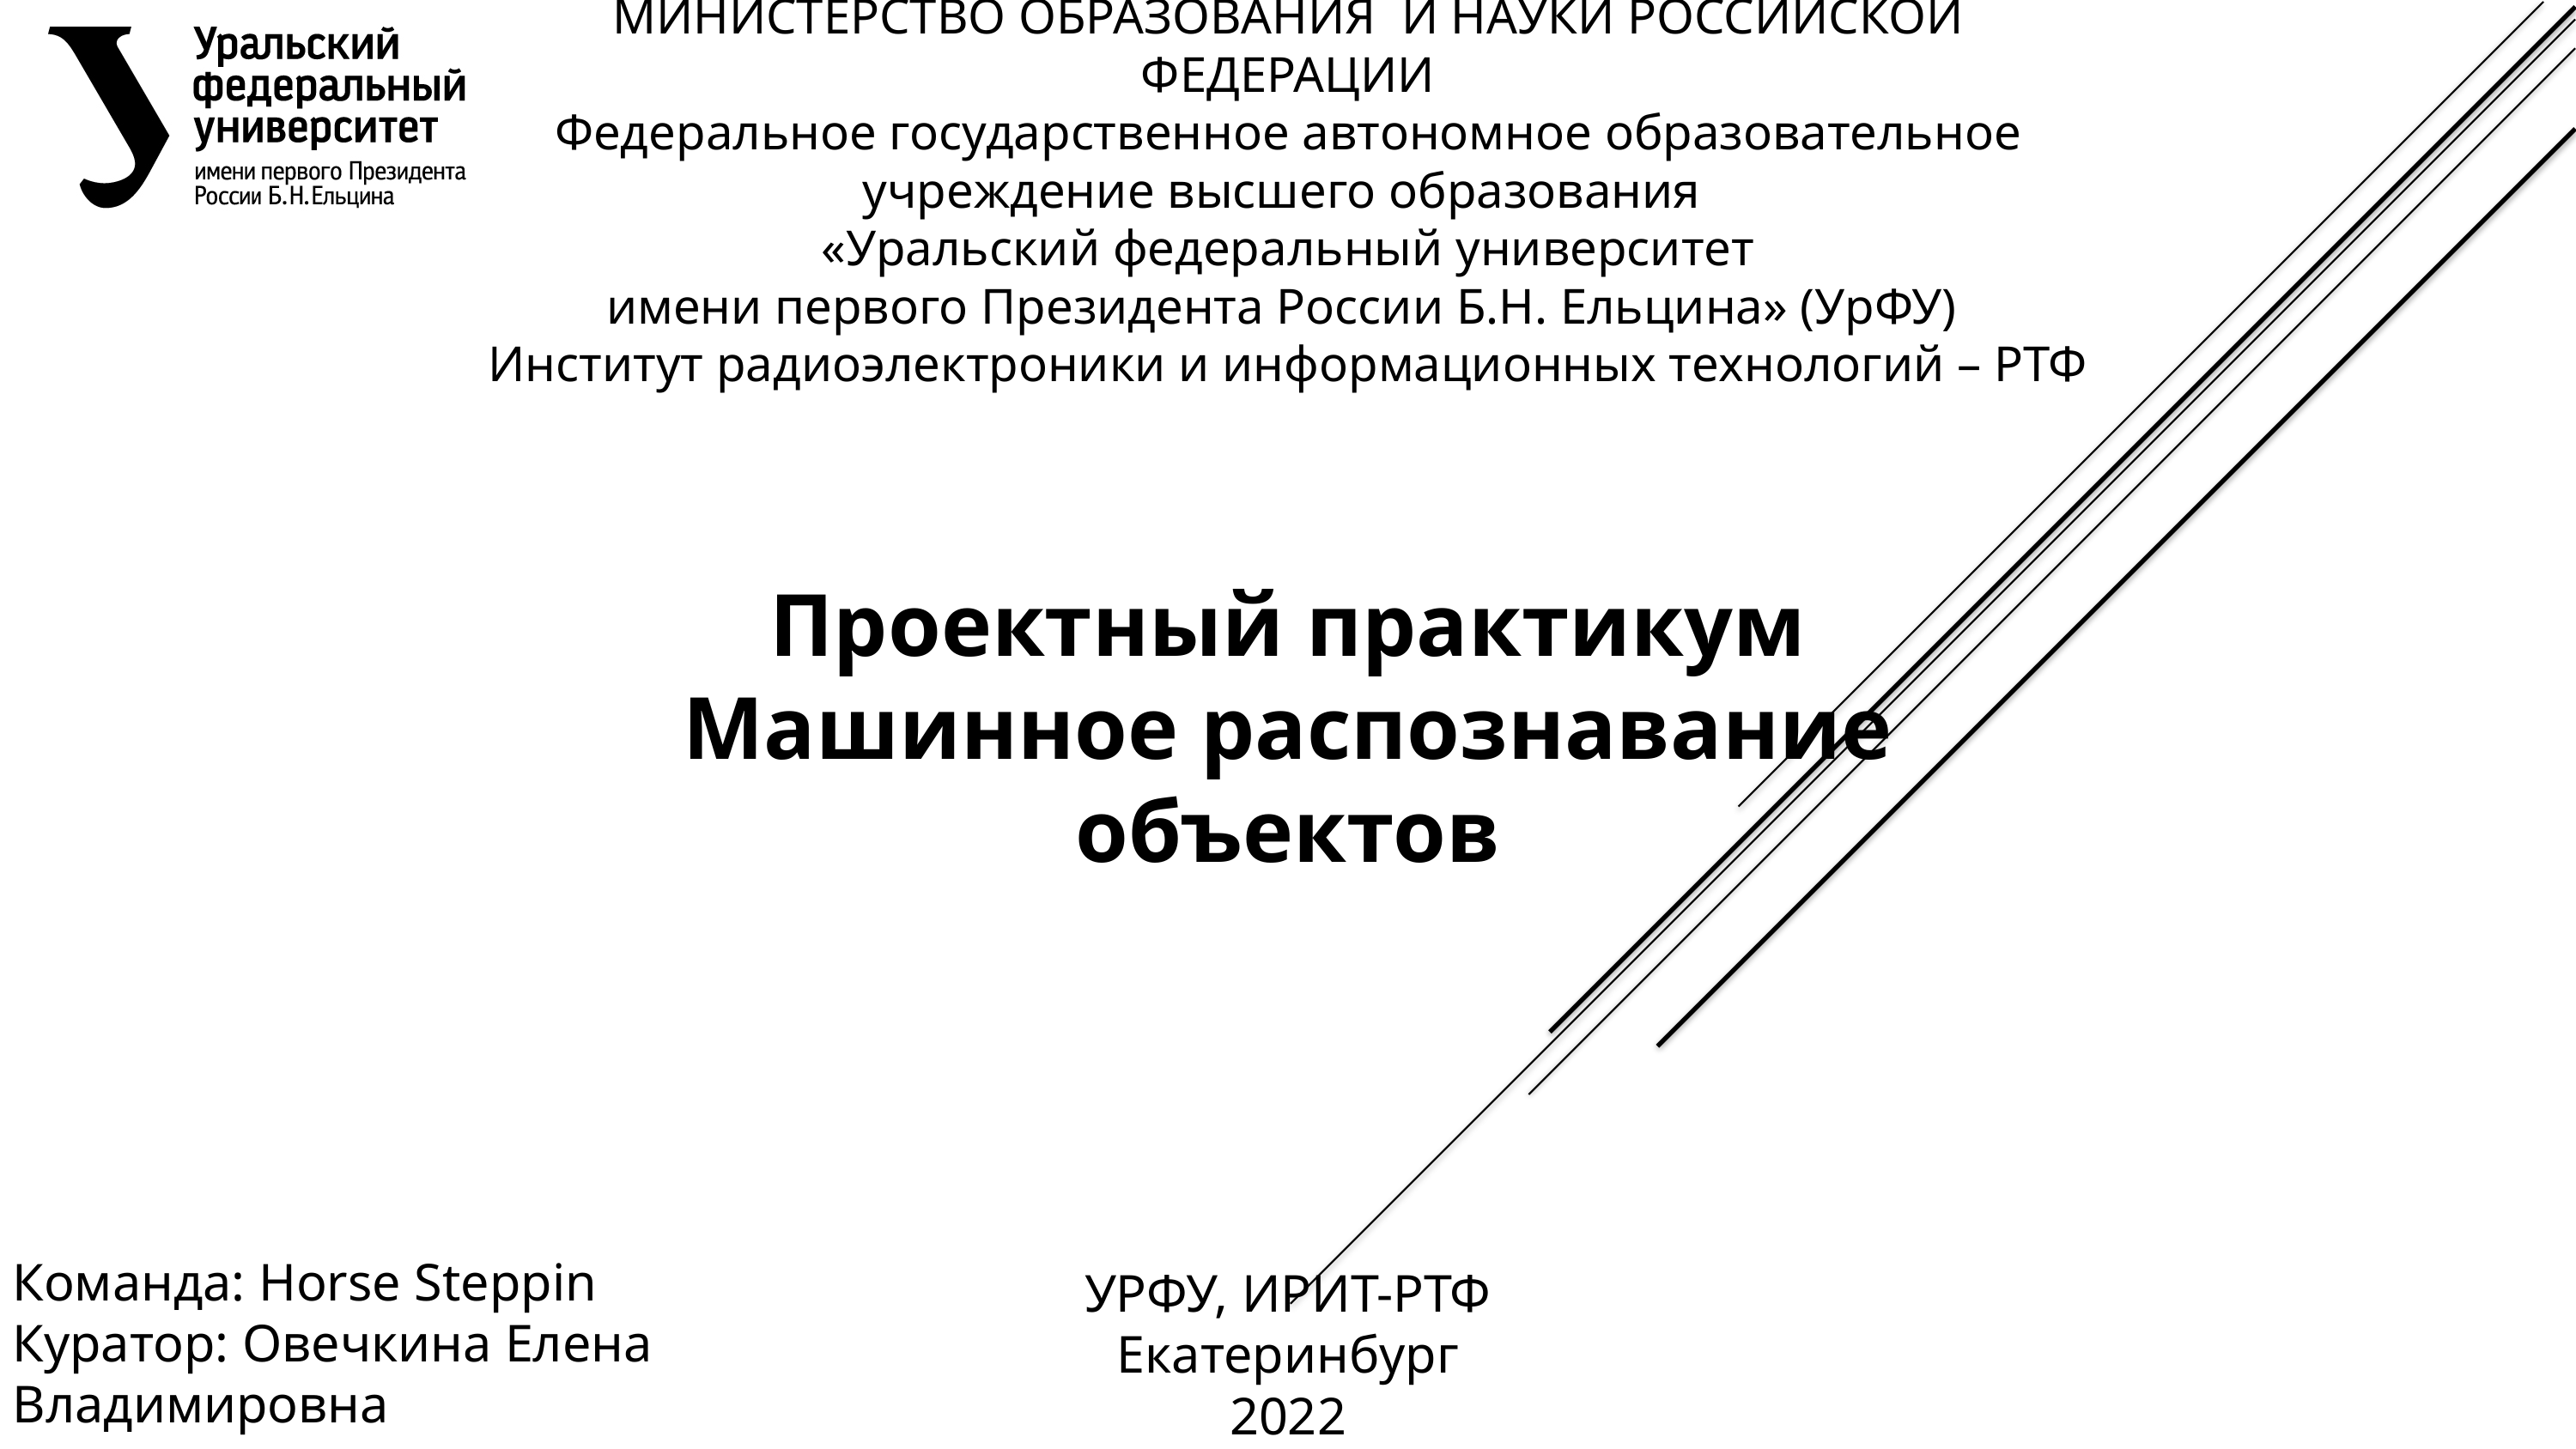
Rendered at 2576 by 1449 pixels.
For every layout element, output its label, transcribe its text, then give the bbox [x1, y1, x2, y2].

text_box Команда: Horse Steppin Куратор: Овечкина Елена Владимировна [0, 1243, 1008, 1440]
picture [0, 0, 513, 252]
text_box Проектный практикум Машинное распознавание объектов [449, 564, 2127, 1002]
text_box МИНИСТЕРСТВО ОБРАЗОВАНИЯ И НАУКИ РОССИЙСКОЙ ФЕДЕРАЦИИ Федеральное государственное автономное образовательное учреждение высшего образования «Уральский федеральный университет имени первого Президента России Б.Н. Ельцина» (УрФУ) Институт радиоэлектроники и информационных технологий – РТФ [467, 0, 2109, 402]
text_box УРФУ, ИРИТ-РТФ Екатеринбург 2022 [1031, 1255, 1545, 1449]
